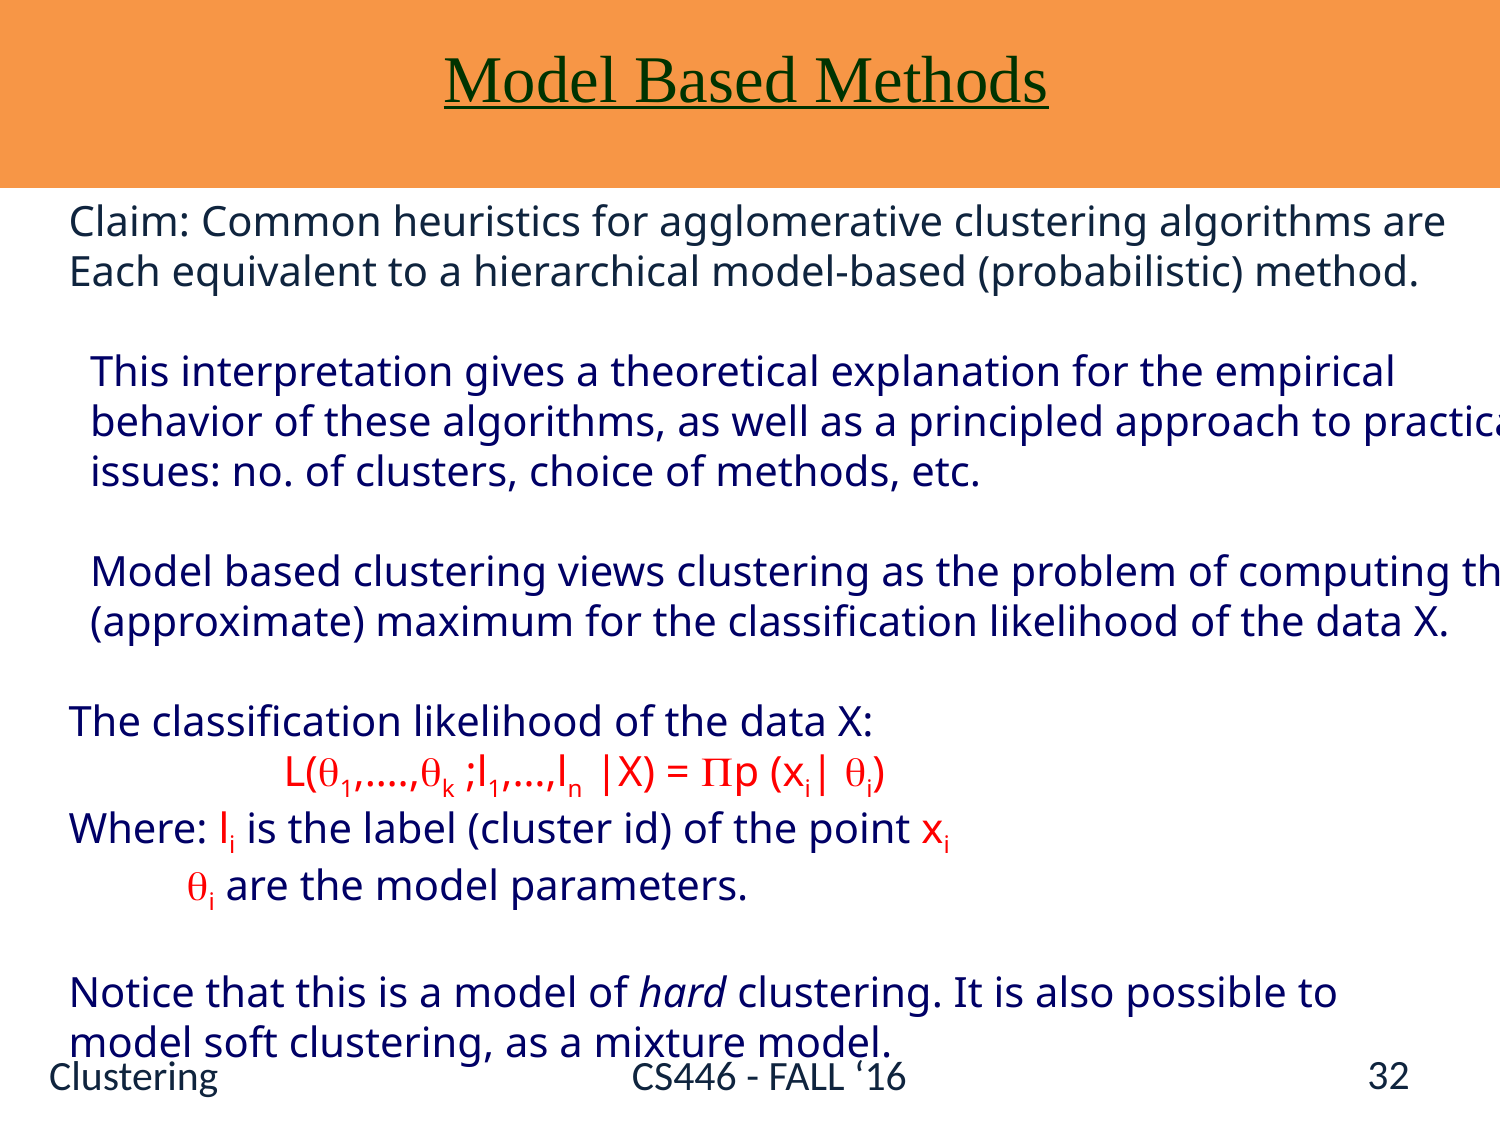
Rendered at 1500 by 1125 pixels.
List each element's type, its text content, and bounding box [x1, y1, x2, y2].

text_box Model Based Methods [428, 28, 1064, 123]
text_box Claim: Common heuristics for agglomerative clustering algorithms are Each equivalent to a hierarchical model-based (probabilistic) method. This interpretation gives a theoretical explanation for the empirical behavior of these algorithms, as well as a principled approach to practical issues: no. of clusters, choice of methods, etc. Model based clustering views clustering as the problem of computing the (approximate) maximum for the classification likelihood of the data X. The classification likelihood of the data X: L(1,….,k ;l1,…,ln |X) = p (xi| i) Where: li is the label (cluster id) of the point xi i are the model parameters. Notice that this is a model of hard clustering. It is also possible to model soft clustering, as a mixture model. [0, 187, 1500, 1124]
